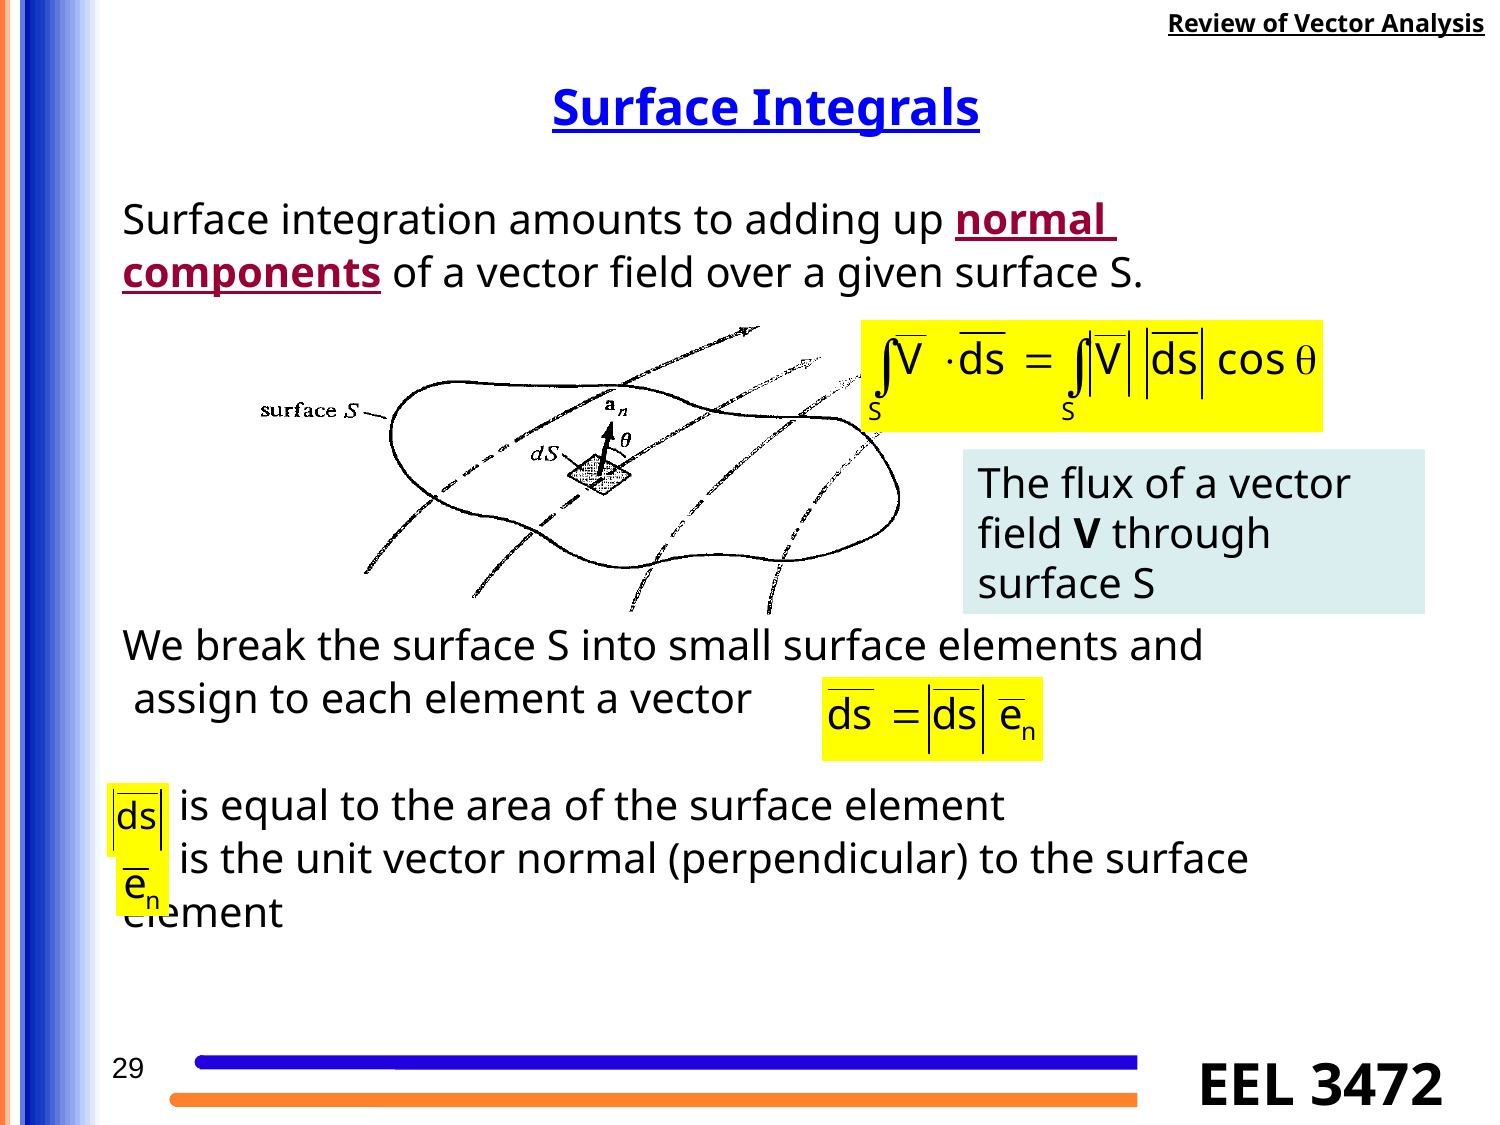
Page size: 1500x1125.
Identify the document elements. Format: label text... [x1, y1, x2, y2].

picture [211, 302, 904, 628]
text_box Review of Vector Analysis [1092, 0, 1500, 45]
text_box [106, 782, 169, 858]
slide_number 29 [93, 1041, 160, 1105]
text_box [821, 676, 1044, 762]
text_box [860, 320, 1324, 432]
list Surface Integrals Surface integration amounts to adding up normal components of a vector field over a given surface S. We break the surface S into small surface elements and assign to each element a vector is equal to the area of the surface element is the unit vector normal (perpendicular) to the surface element [107, 75, 1425, 1008]
picture [0, 0, 125, 1125]
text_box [116, 865, 169, 917]
text_box The flux of a vector field V through surface S [963, 449, 1425, 615]
